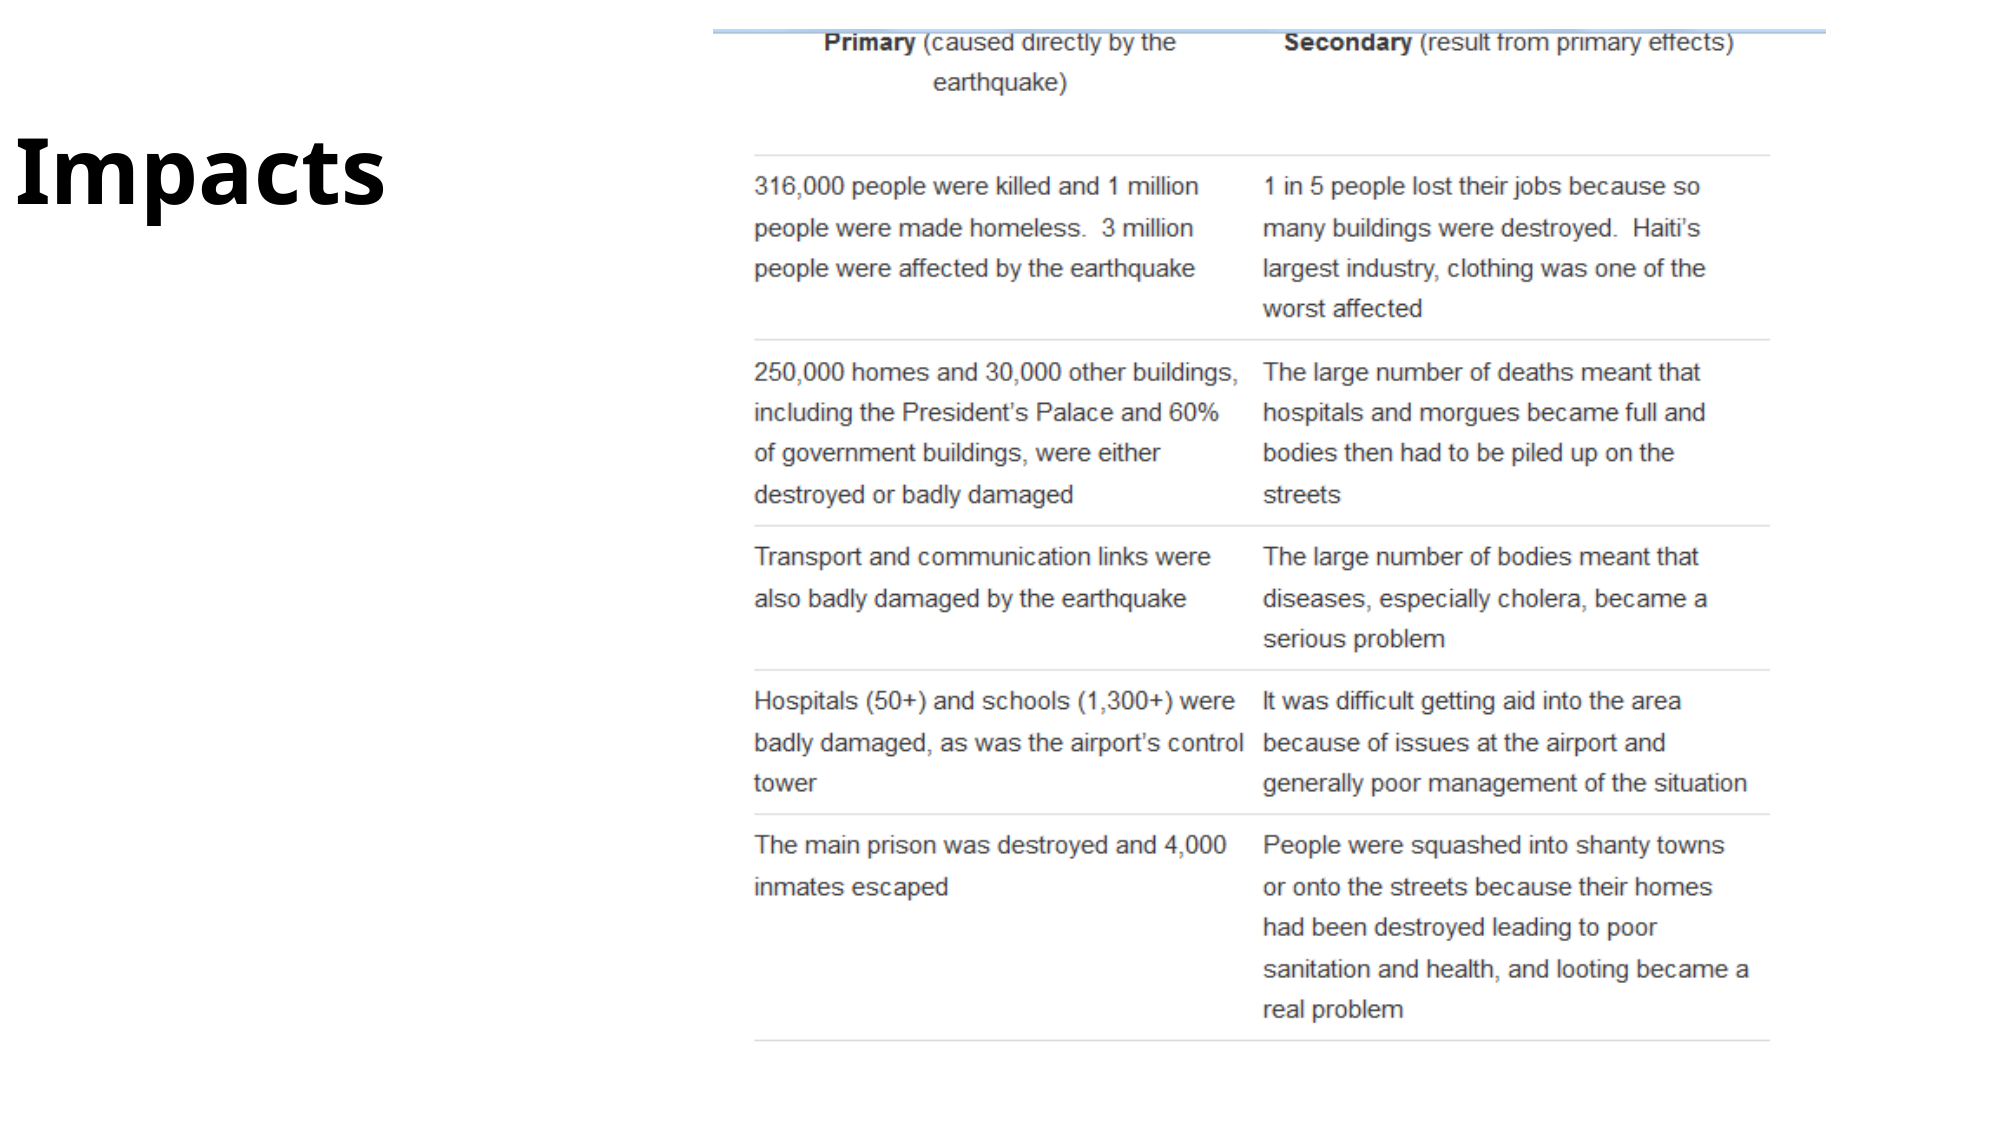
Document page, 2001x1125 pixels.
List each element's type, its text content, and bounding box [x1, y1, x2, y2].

title Impacts [0, 66, 658, 285]
picture [713, 29, 1826, 1045]
